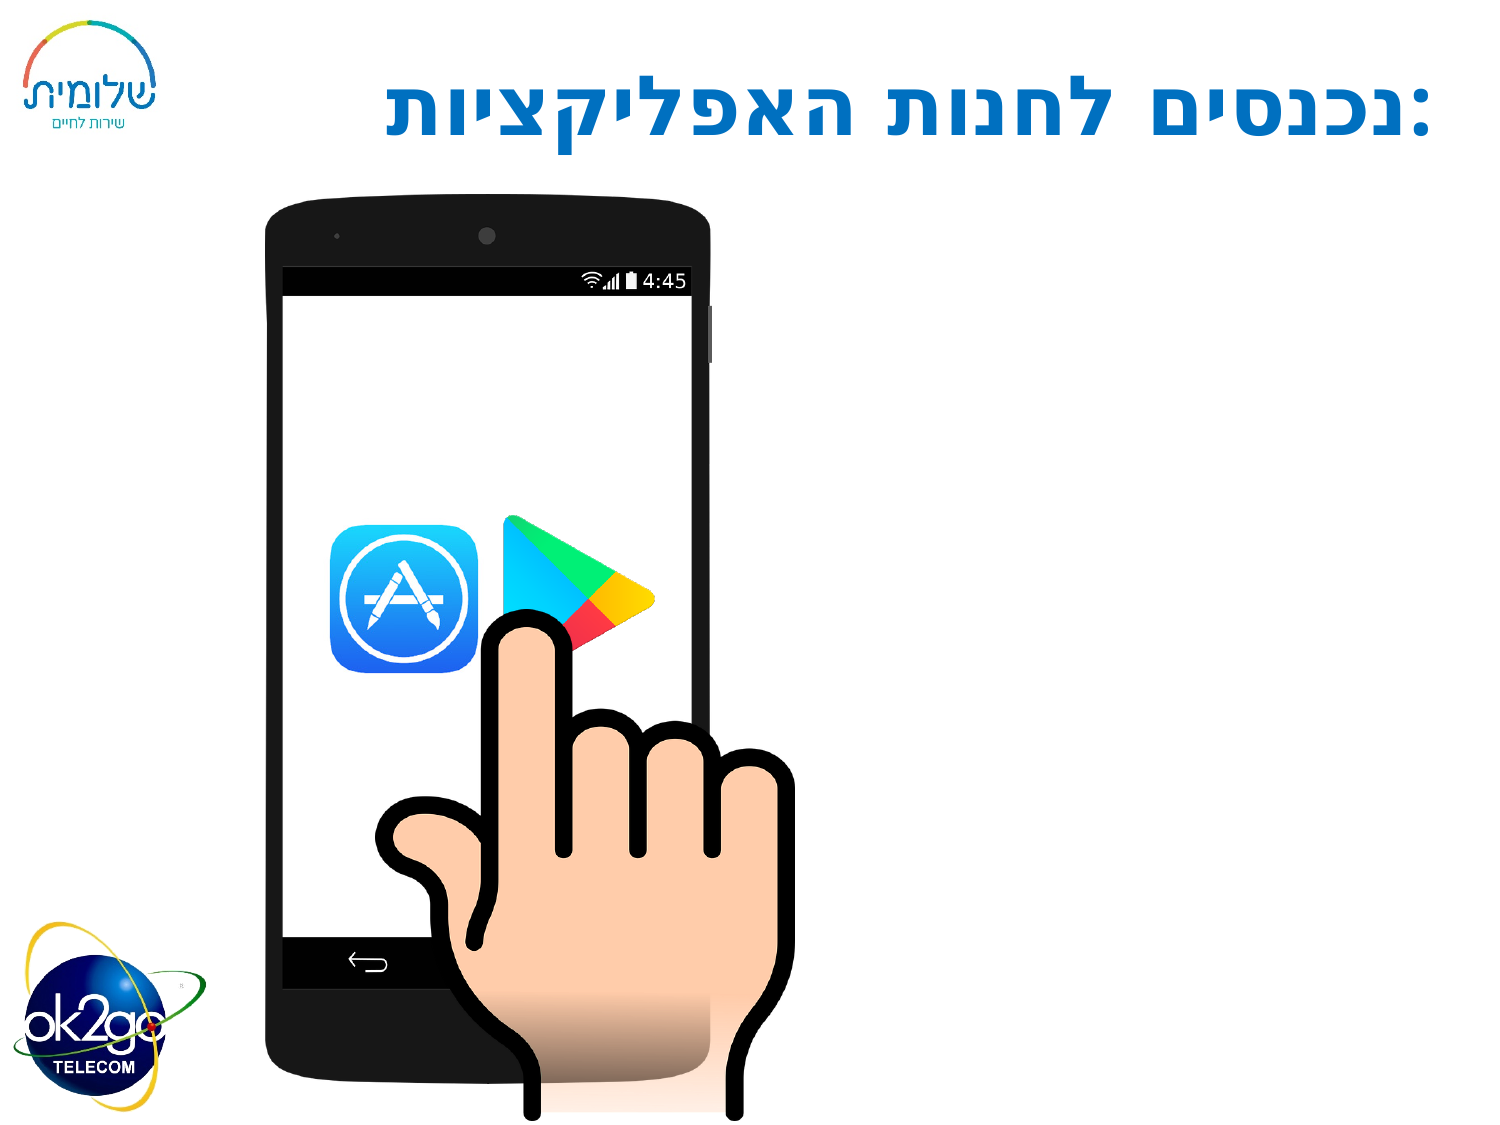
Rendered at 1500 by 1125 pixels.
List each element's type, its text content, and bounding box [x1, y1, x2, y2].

picture [0, 911, 215, 1125]
text_box נכנסים לחנות האפליקציות: [0, 41, 1450, 163]
picture [265, 193, 795, 1122]
picture [5, 10, 172, 138]
